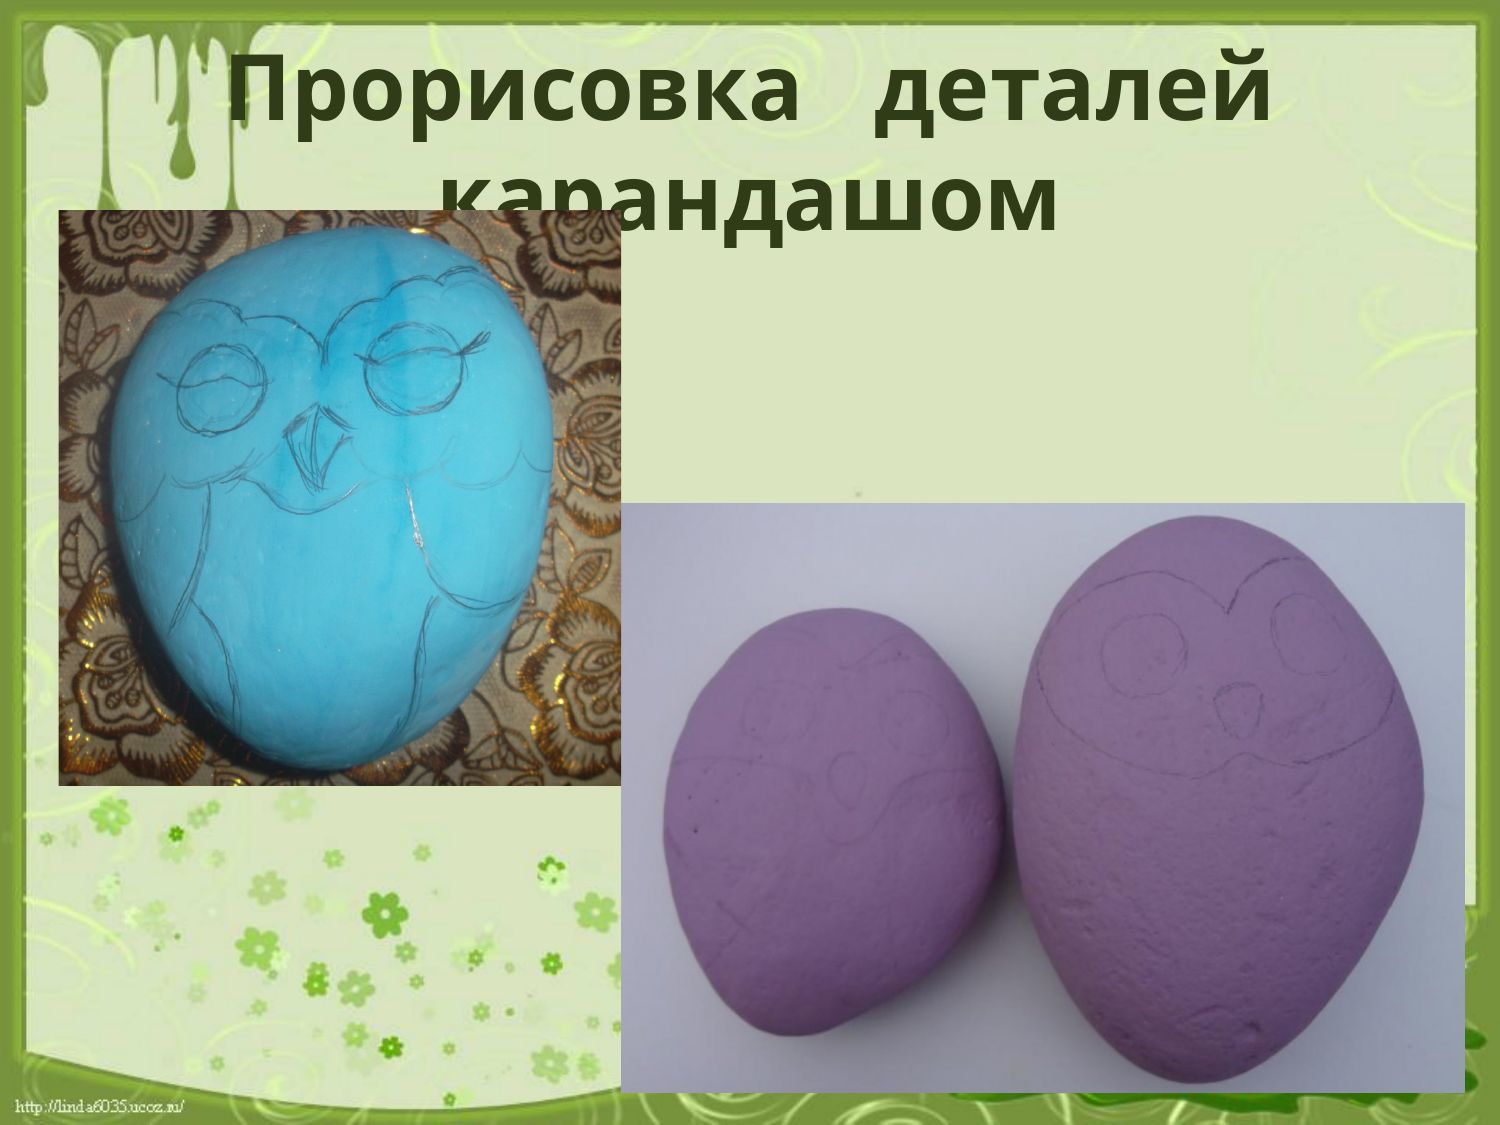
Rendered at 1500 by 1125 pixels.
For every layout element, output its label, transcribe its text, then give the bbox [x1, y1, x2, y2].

title Прорисовка деталей карандашом [75, 45, 1425, 233]
picture [0, 0, 1500, 1125]
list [620, 503, 1466, 1094]
